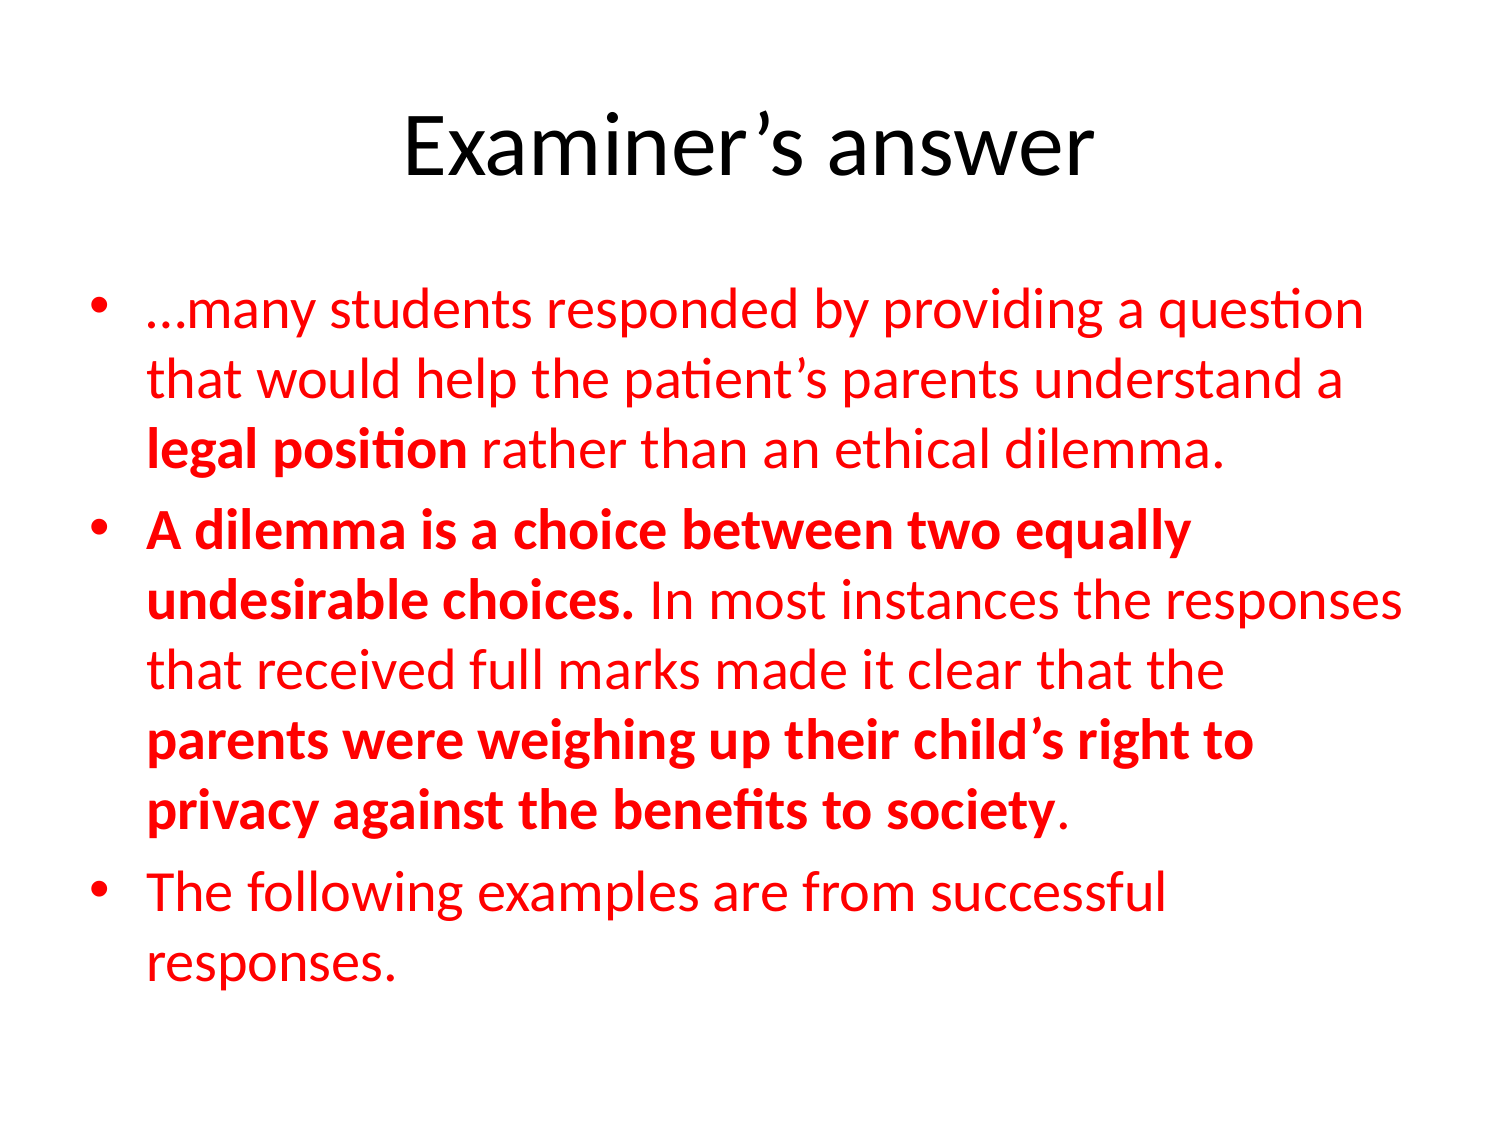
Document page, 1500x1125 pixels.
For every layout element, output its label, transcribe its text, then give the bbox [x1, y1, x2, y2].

list …many students responded by providing a question that would help the patient’s parents understand a legal position rather than an ethical dilemma. A dilemma is a choice between two equally undesirable choices. In most instances the responses that received full marks made it clear that the parents were weighing up their child’s right to privacy against the benefits to society. The following examples are from successful responses. [75, 262, 1425, 1005]
title Examiner’s answer [75, 45, 1425, 233]
